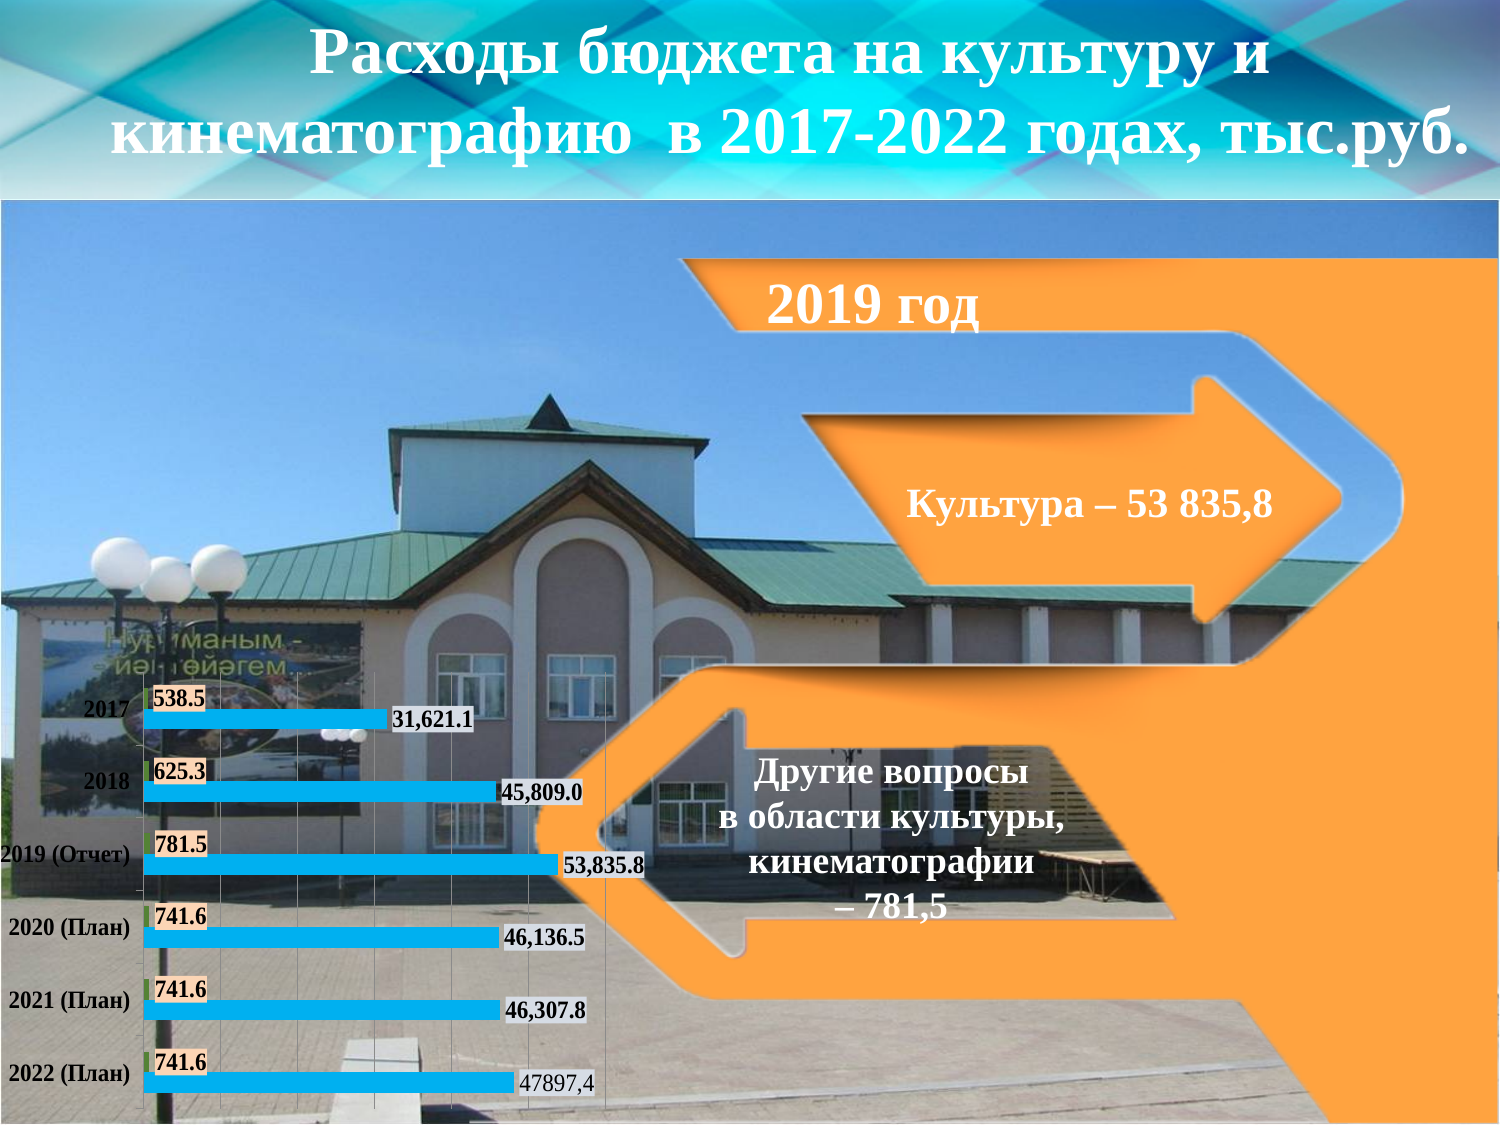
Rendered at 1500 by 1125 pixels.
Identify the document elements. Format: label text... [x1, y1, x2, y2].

chart [0, 199, 1500, 1125]
picture [0, 0, 1500, 185]
picture [468, 257, 1500, 1125]
text_box Расходы бюджета на культуру и кинематографию в 2017-2022 годах, тыс.руб. [46, 0, 1500, 175]
